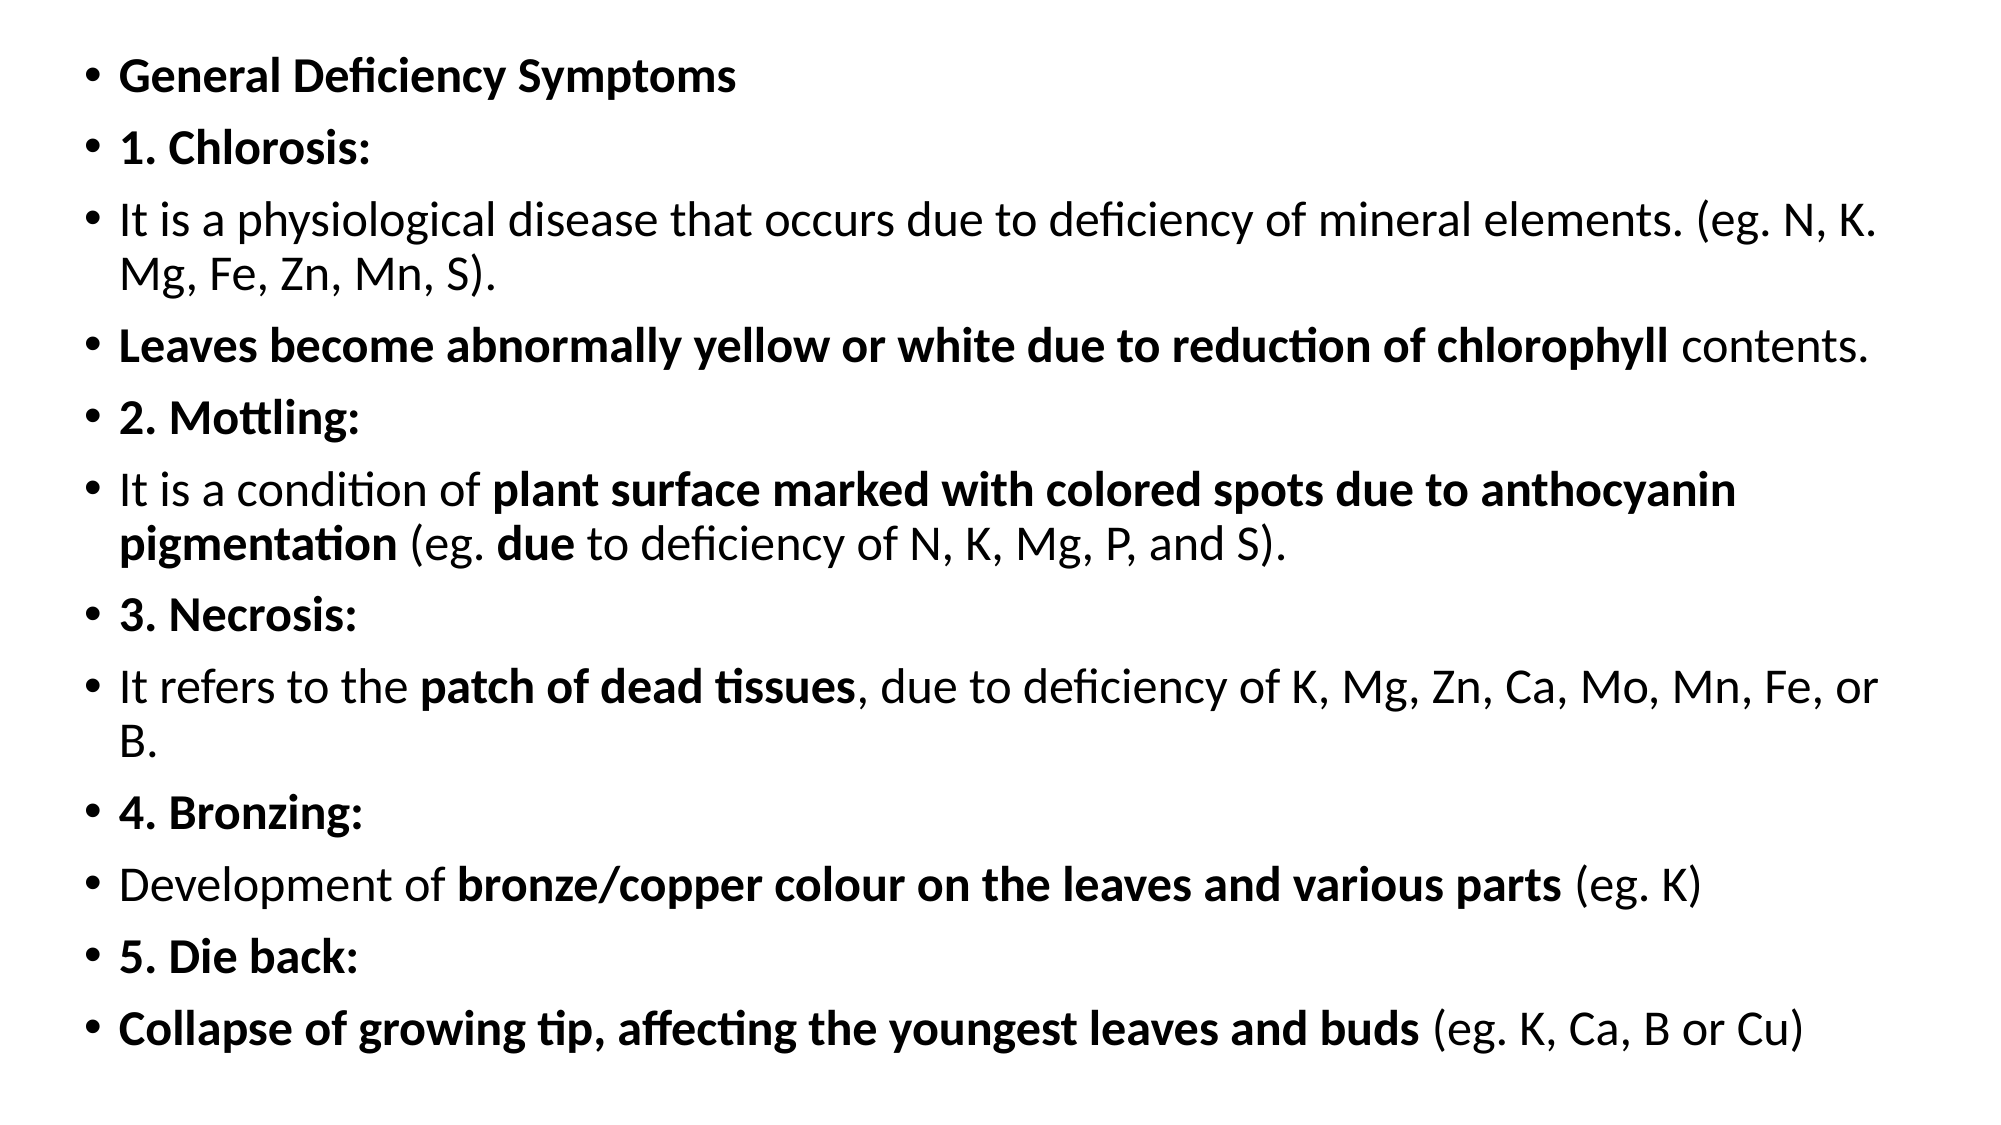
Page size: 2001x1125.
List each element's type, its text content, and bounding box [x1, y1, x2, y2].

list General Deficiency Symptoms 1. Chlorosis: It is a physiological disease that occurs due to deficiency of mineral elements. (eg. N, K. Mg, Fe, Zn, Mn, S). Leaves become abnormally yellow or white due to reduction of chlorophyll contents. 2. Mottling: It is a condition of plant surface marked with colored spots due to anthocyanin pigmentation (eg. due to deficiency of N, K, Mg, P, and S). 3. Necrosis: It refers to the patch of dead tissues, due to deficiency of K, Mg, Zn, Ca, Mo, Mn, Fe, or B. 4. Bronzing: Development of bronze/copper colour on the leaves and various parts (eg. K) 5. Die back: Collapse of growing tip, affecting the youngest leaves and buds (eg. K, Ca, B or Cu) [69, 42, 1915, 1071]
